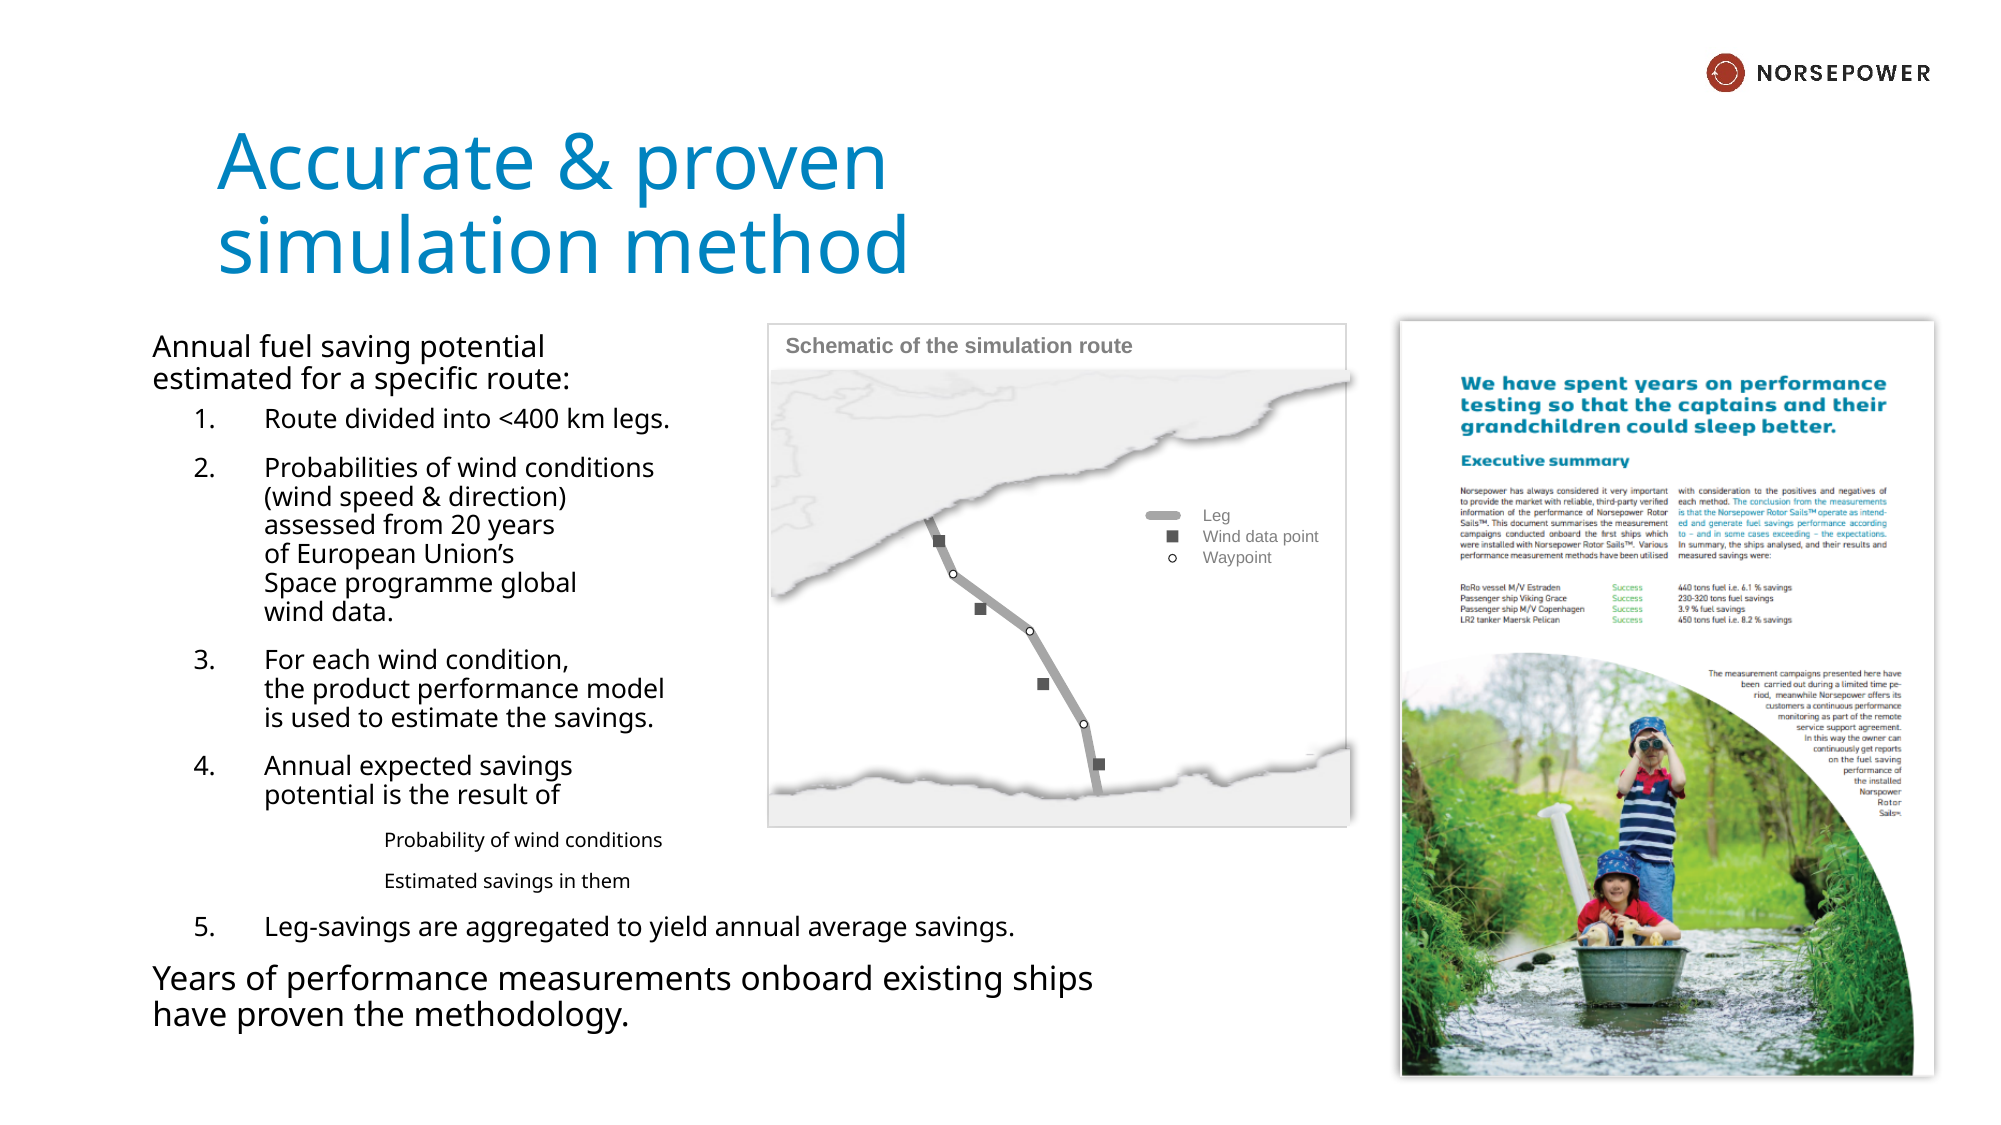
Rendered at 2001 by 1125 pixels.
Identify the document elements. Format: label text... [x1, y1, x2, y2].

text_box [767, 323, 1350, 827]
picture [1694, 47, 1942, 98]
list Annual fuel saving potential estimated for a specific route: Route divided into <400 km legs. Probabilities of wind conditions (wind speed & direction) assessed from 20 years of European Union’s Space programme global wind data. For each wind condition, the product performance model is used to estimate the savings. Annual expected savings potential is the result of Probability of wind conditions Estimated savings in them Leg-savings are aggregated to yield annual average savings. Years of performance measurements onboard existing ships have proven the methodology. [137, 323, 1132, 1045]
picture [1399, 321, 1935, 1077]
title Accurate & proven simulation method [202, 114, 1863, 299]
